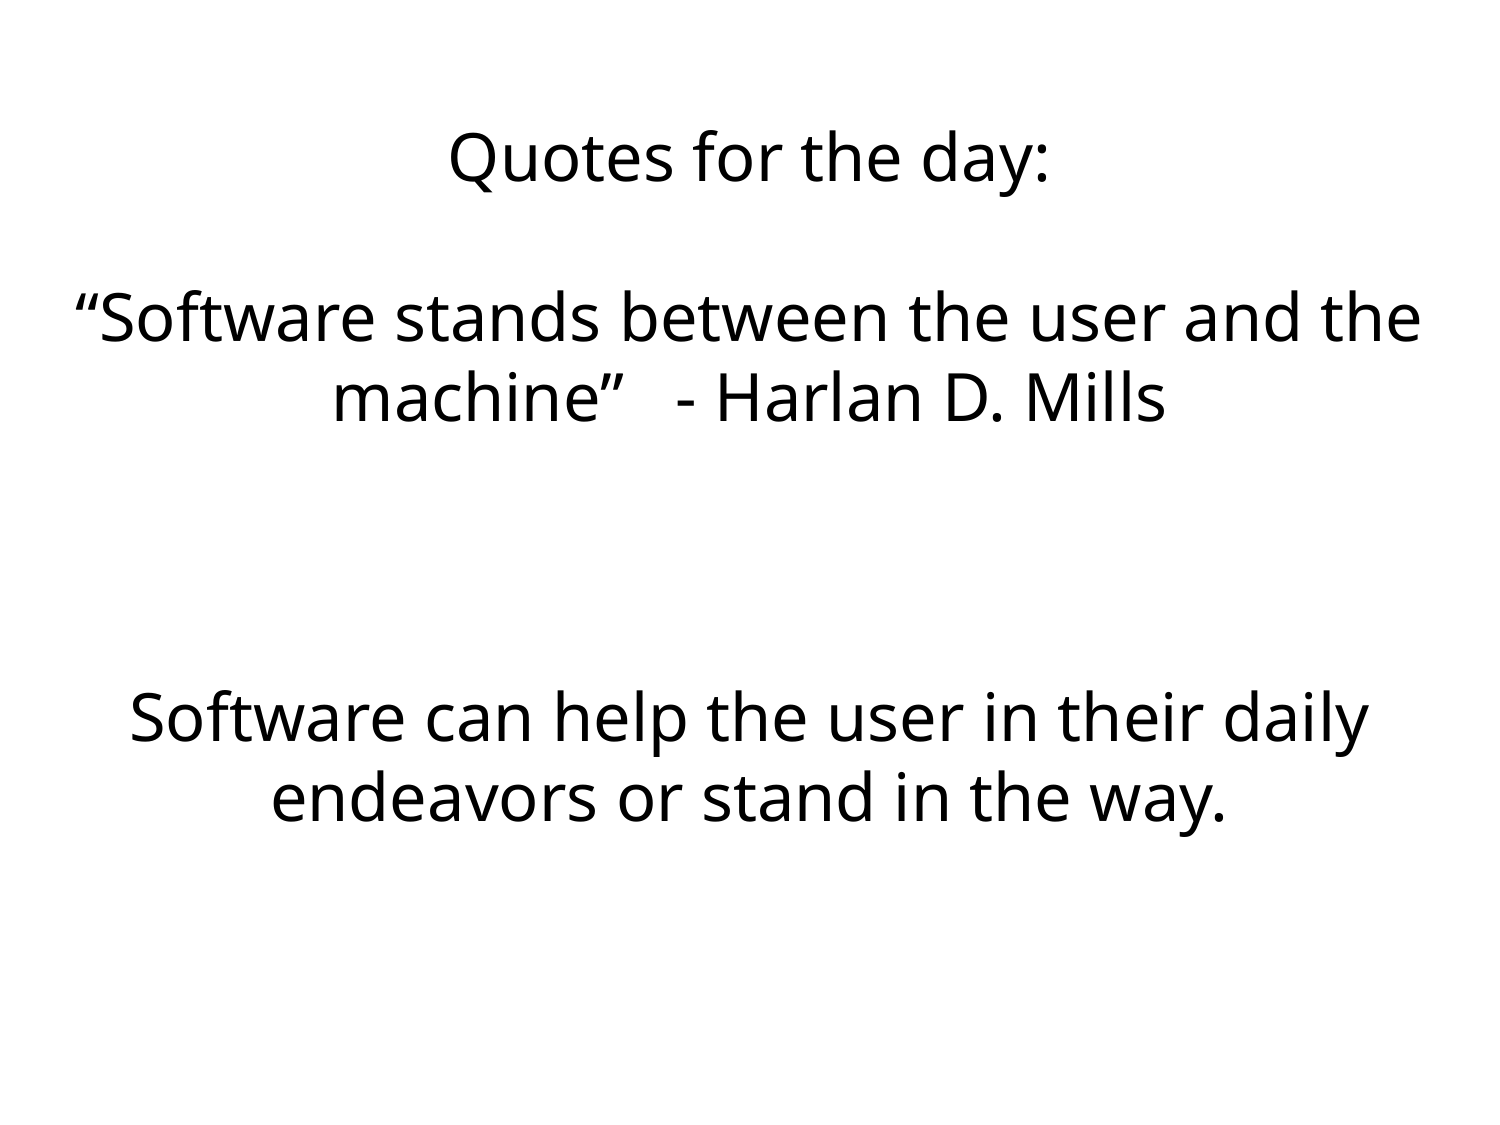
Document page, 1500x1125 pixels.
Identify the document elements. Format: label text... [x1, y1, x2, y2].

text_box Quotes for the day: “Software stands between the user and the machine” - Harlan D. Mills Software can help the user in their daily endeavors or stand in the way. [0, 107, 1500, 843]
